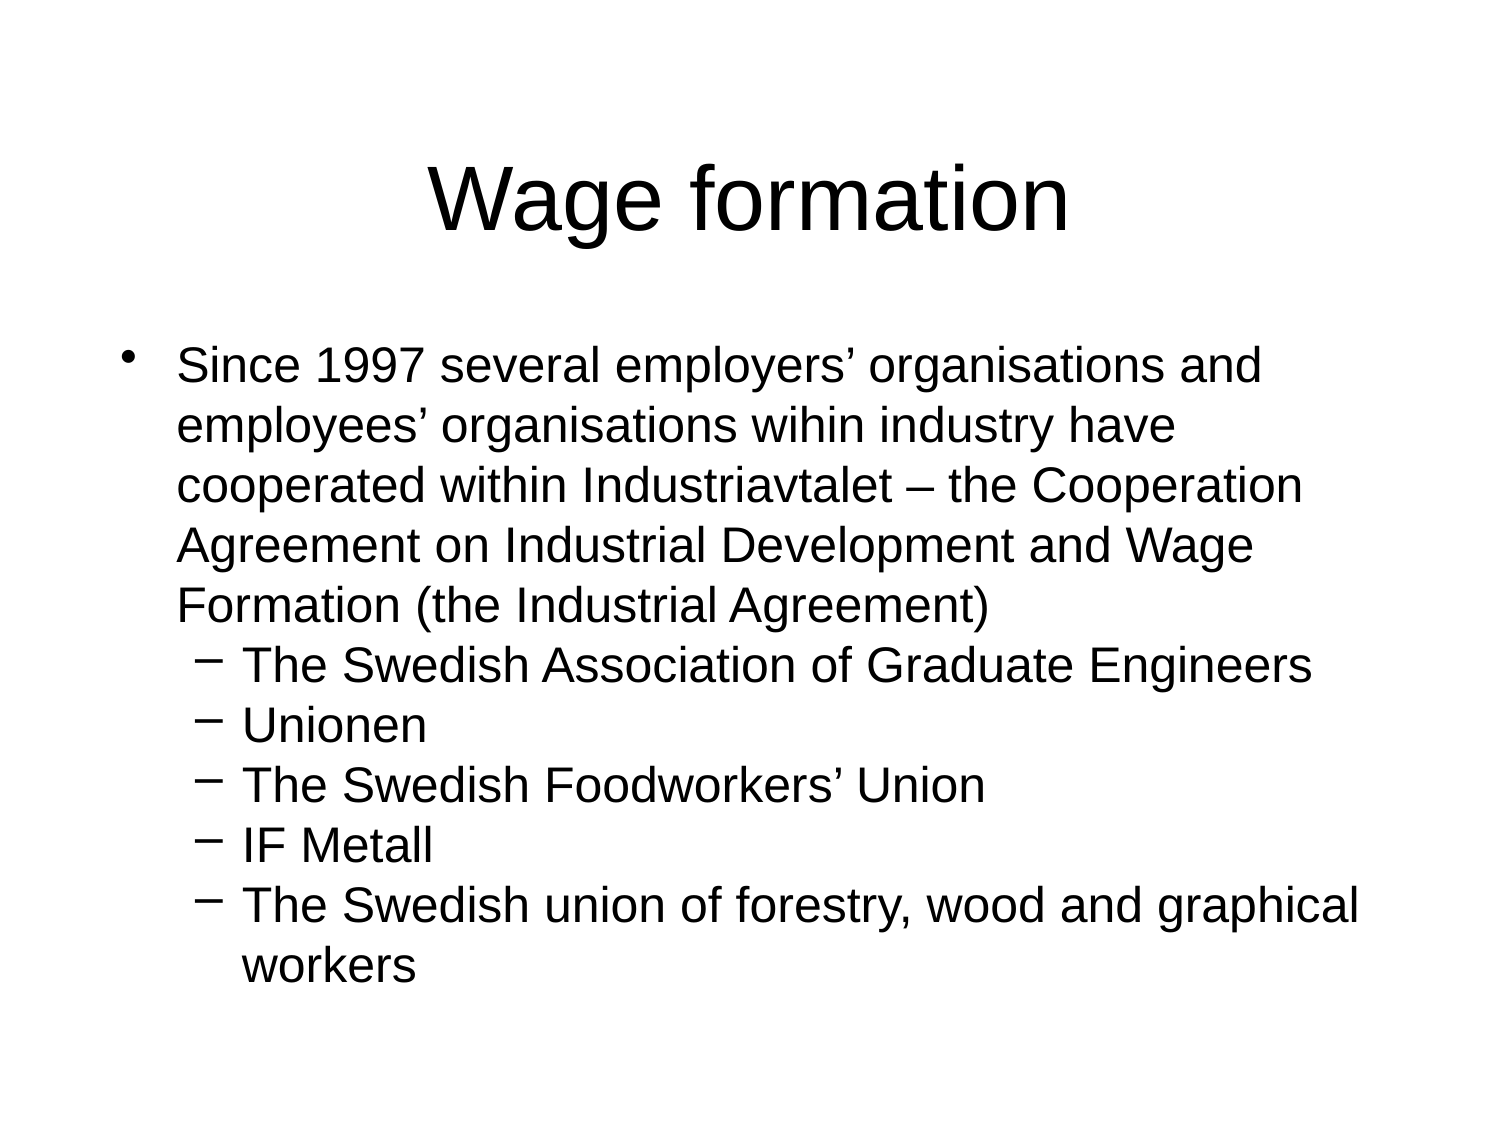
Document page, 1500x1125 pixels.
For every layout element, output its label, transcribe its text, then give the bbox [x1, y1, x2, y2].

list Since 1997 several employers’ organisations and employees’ organisations wihin industry have cooperated within Industriavtalet – the Cooperation Agreement on Industrial Development and Wage Formation (the Industrial Agreement) The Swedish Association of Graduate Engineers Unionen The Swedish Foodworkers’ Union IF Metall The Swedish union of forestry, wood and graphical workers [111, 324, 1388, 1001]
title Wage formation [111, 99, 1388, 288]
